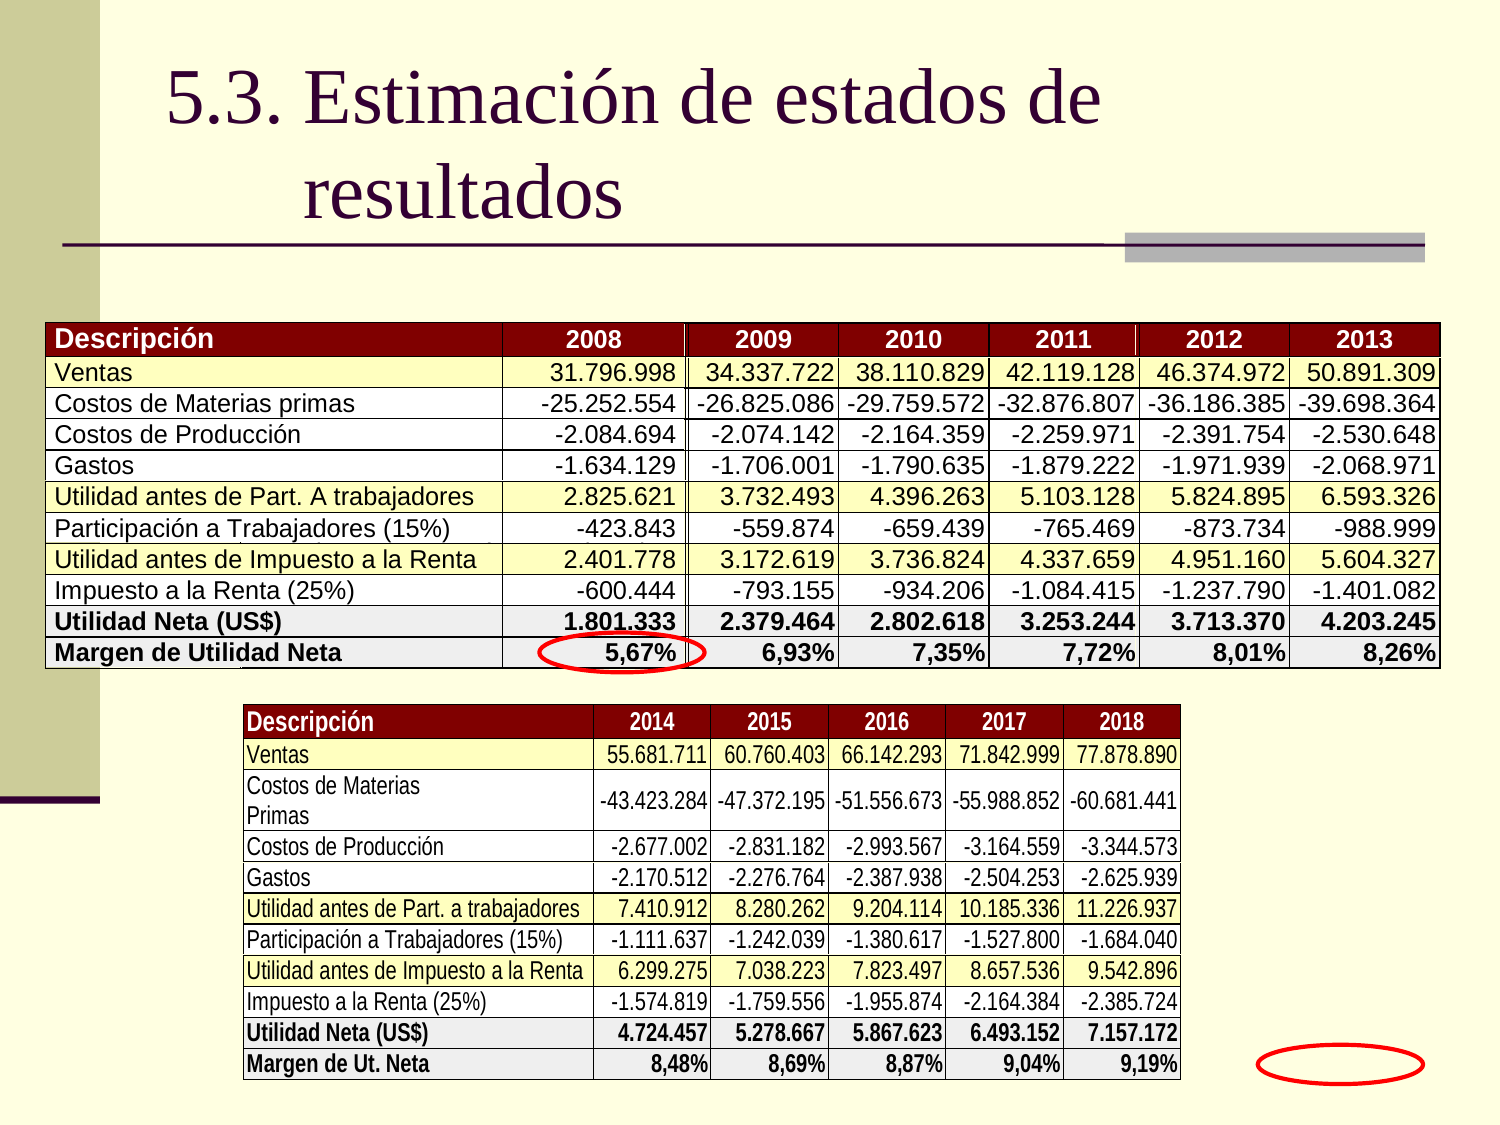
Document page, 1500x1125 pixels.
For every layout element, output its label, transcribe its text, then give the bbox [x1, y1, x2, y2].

picture [0, 302, 1494, 1117]
title 5.3. Estimación de estados de resultados [149, 45, 1426, 234]
